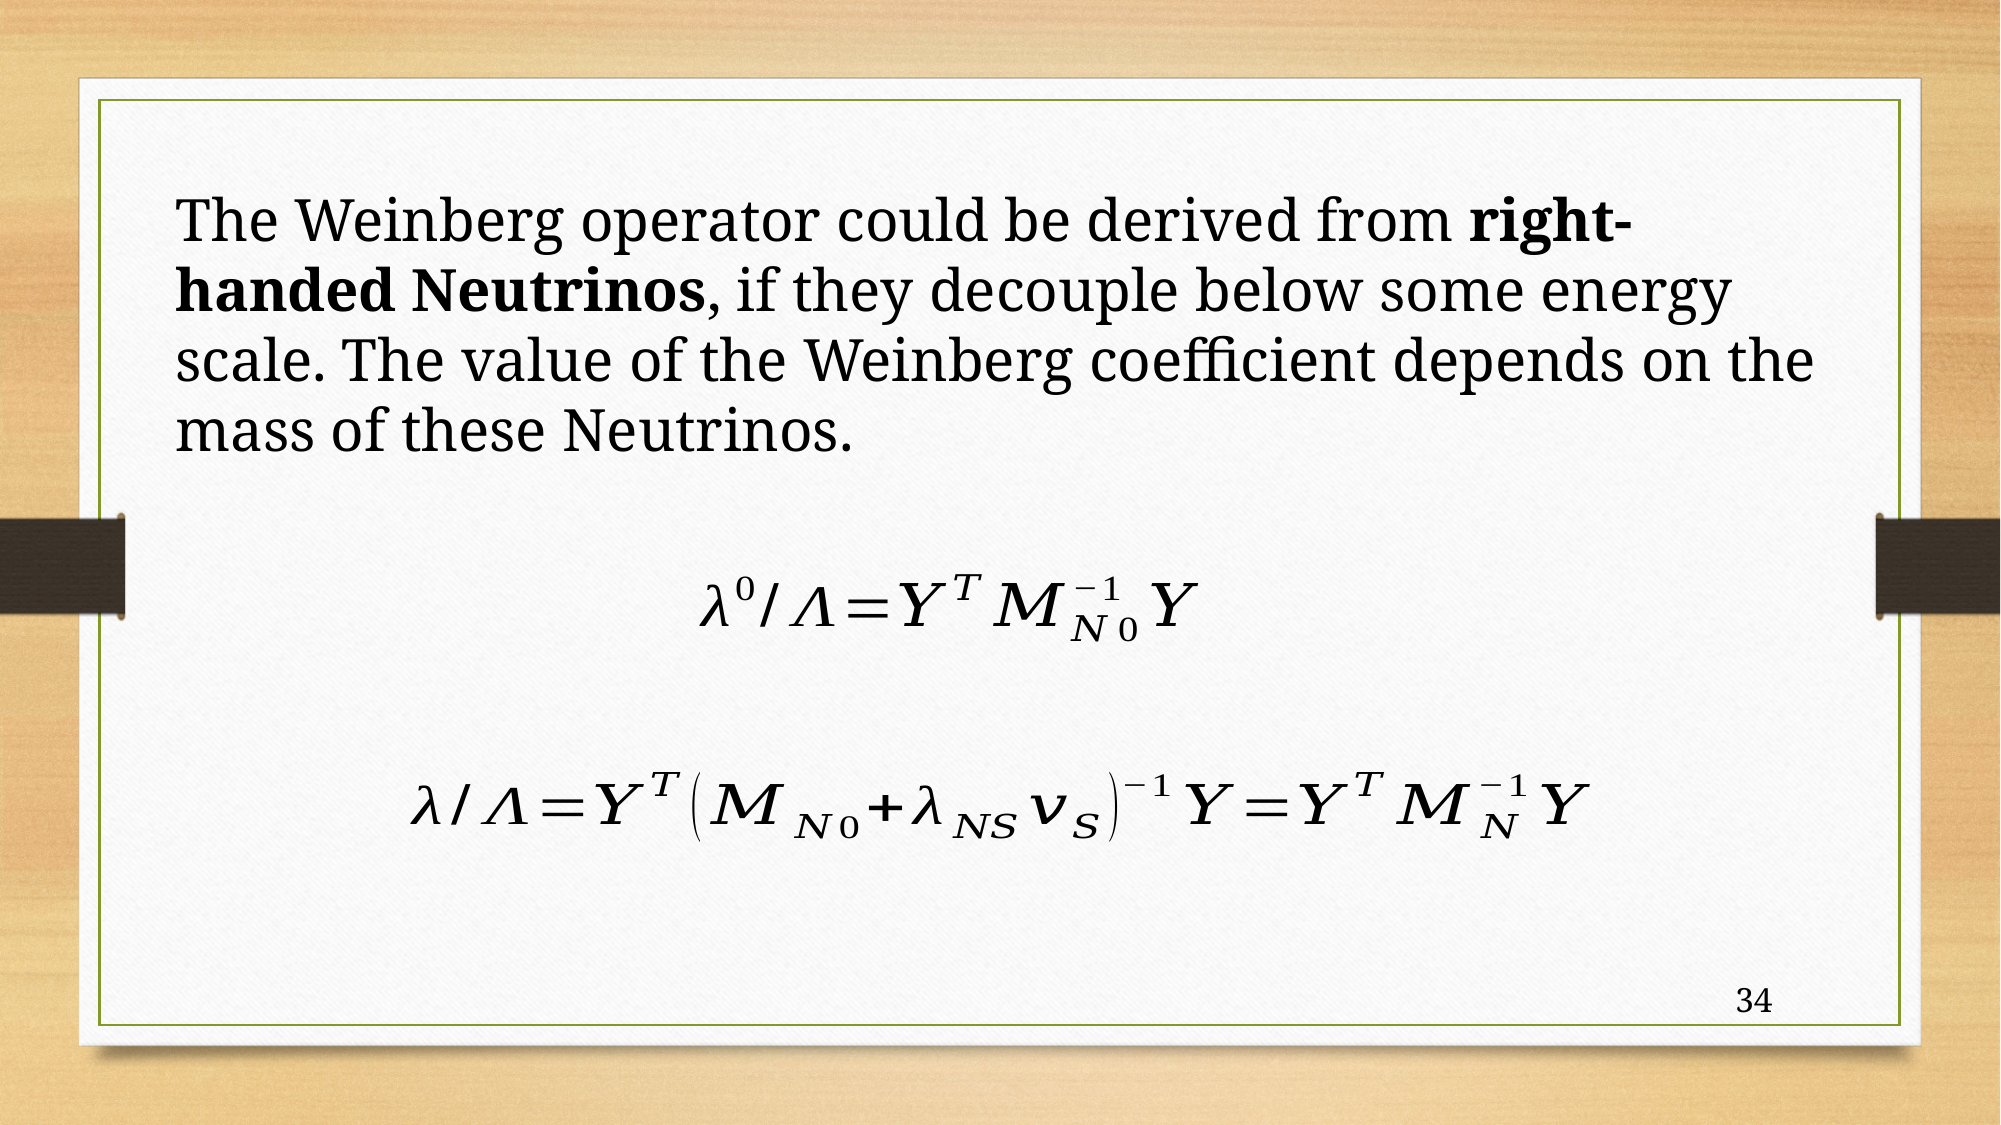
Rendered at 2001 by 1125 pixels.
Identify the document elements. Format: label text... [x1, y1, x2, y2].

text_box The Weinberg operator could be derived from right-handed Neutrinos, if they decouple below some energy scale. The value of the Weinberg coefficient depends on the mass of these Neutrinos. [160, 175, 1859, 471]
slide_number 34 [1698, 979, 1788, 1025]
picture [0, 0, 2001, 1125]
